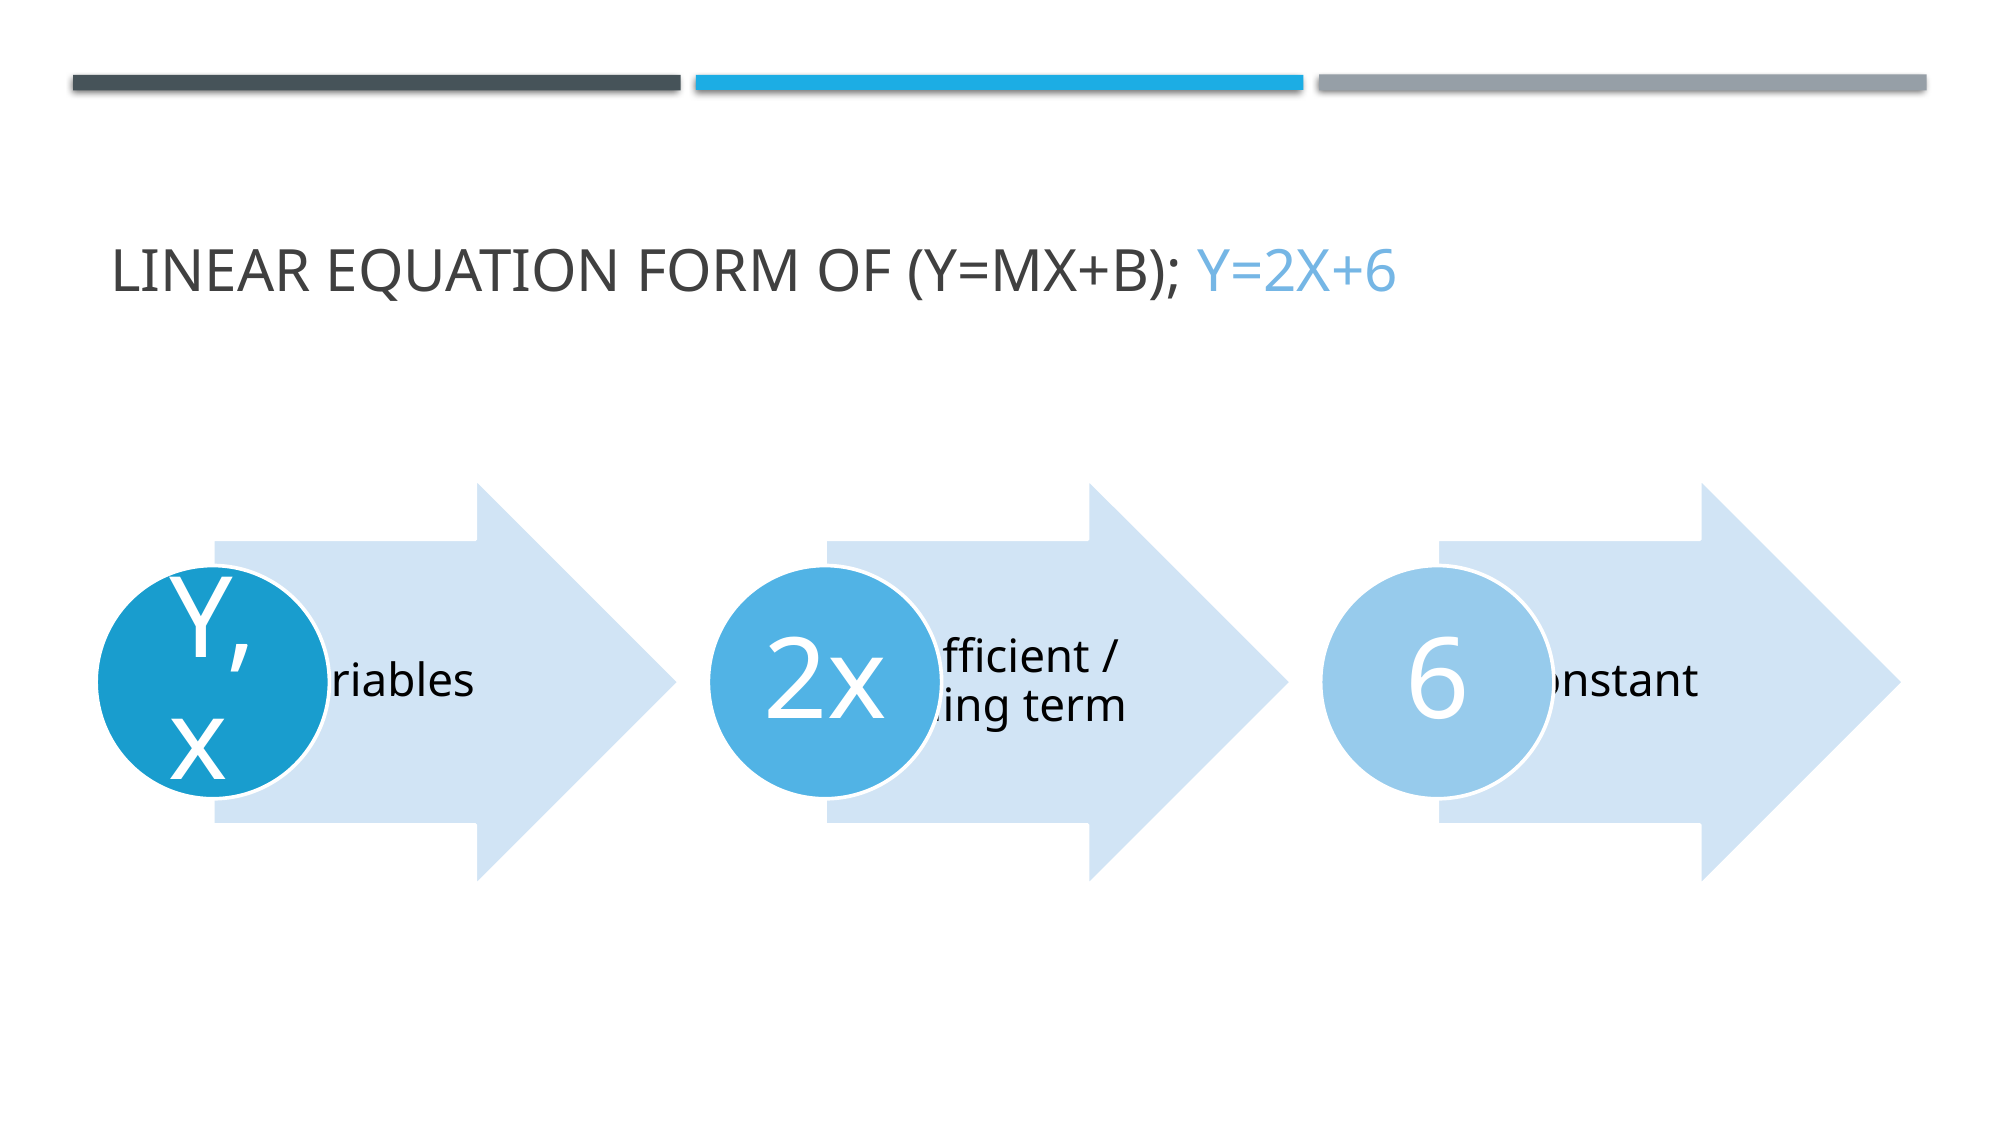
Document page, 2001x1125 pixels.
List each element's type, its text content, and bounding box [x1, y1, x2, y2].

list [94, 383, 1906, 981]
title Linear Equation form of (y=mx+b); y=2x+6 [95, 115, 1905, 311]
